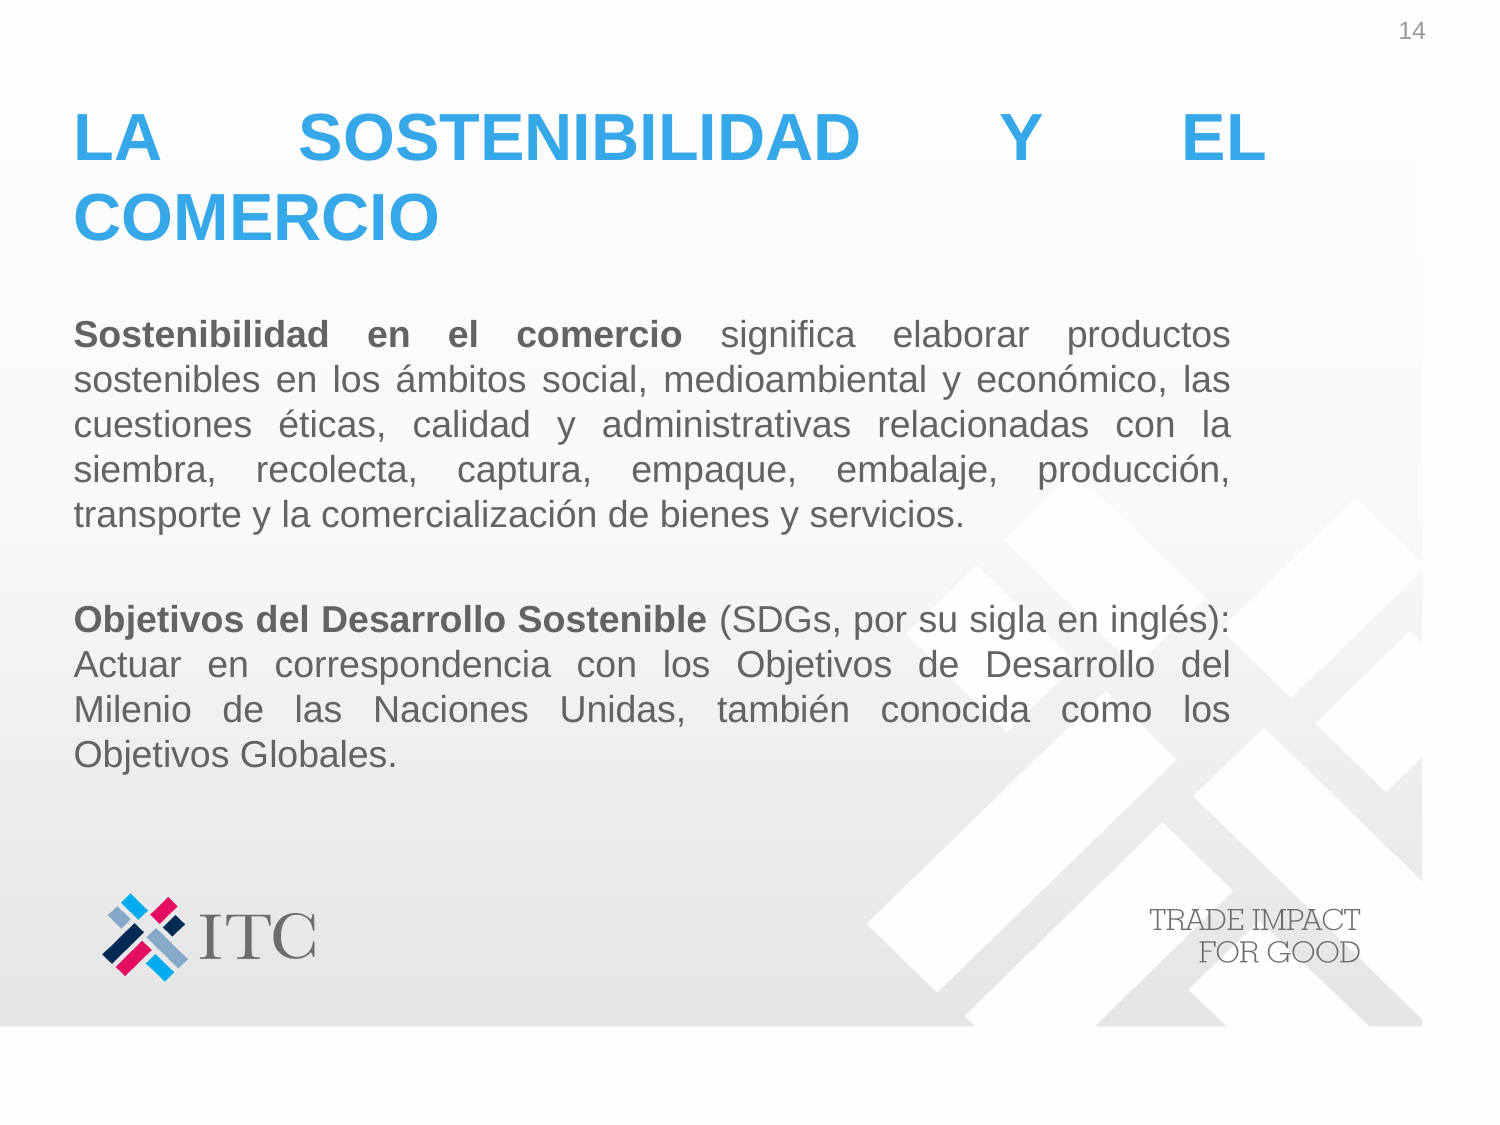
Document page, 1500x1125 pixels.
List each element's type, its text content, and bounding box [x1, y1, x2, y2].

picture [0, 0, 1500, 1125]
slide_number 14 [1335, 0, 1442, 60]
title LA SOSTENIBILIDAD Y EL COMERCIO [58, 86, 1282, 256]
list Sostenibilidad en el comercio significa elaborar productos sostenibles en los ámbitos social, medioambiental y económico, las cuestiones éticas, calidad y administrativas relacionadas con la siembra, recolecta, captura, empaque, embalaje, producción, transporte y la comercialización de bienes y servicios. Objetivos del Desarrollo Sostenible (SDGs, por su sigla en inglés): Actuar en correspondencia con los Objetivos de Desarrollo del Milenio de las Naciones Unidas, también conocida como los Objetivos Globales. [58, 302, 1247, 926]
